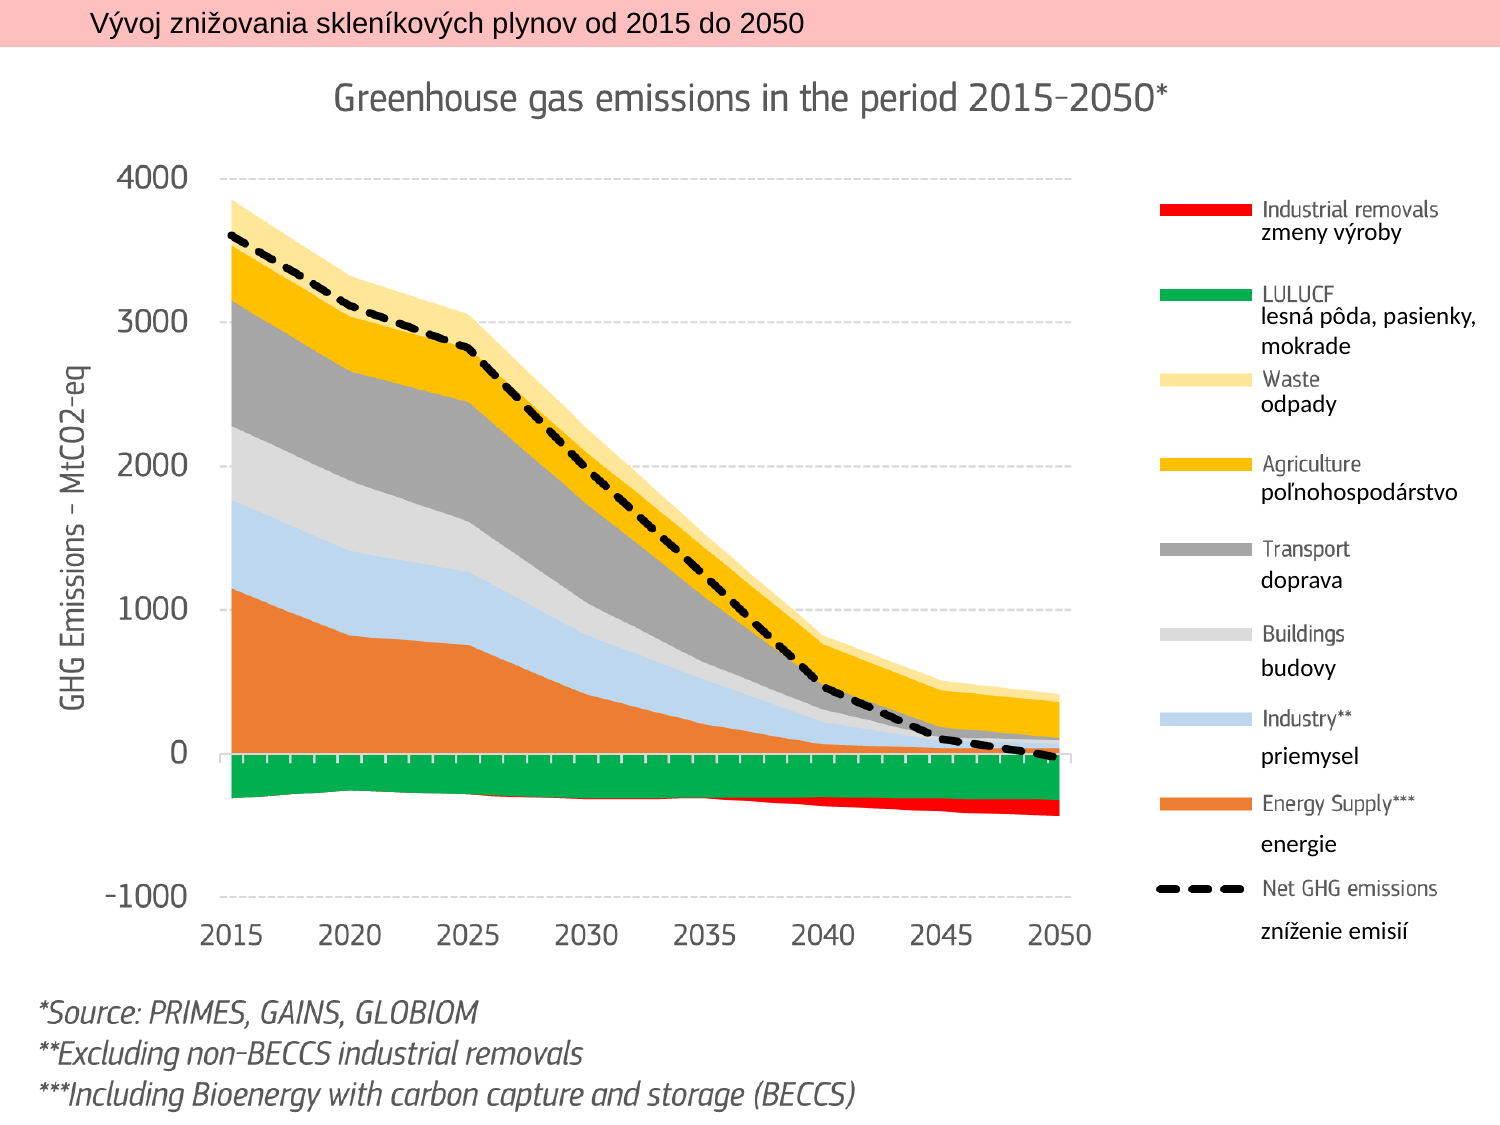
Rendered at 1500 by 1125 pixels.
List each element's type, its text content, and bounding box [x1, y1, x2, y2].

text_box Vývoj znižovania skleníkových plynov od 2015 do 2050 [0, 0, 1500, 47]
picture [0, 47, 1500, 1120]
